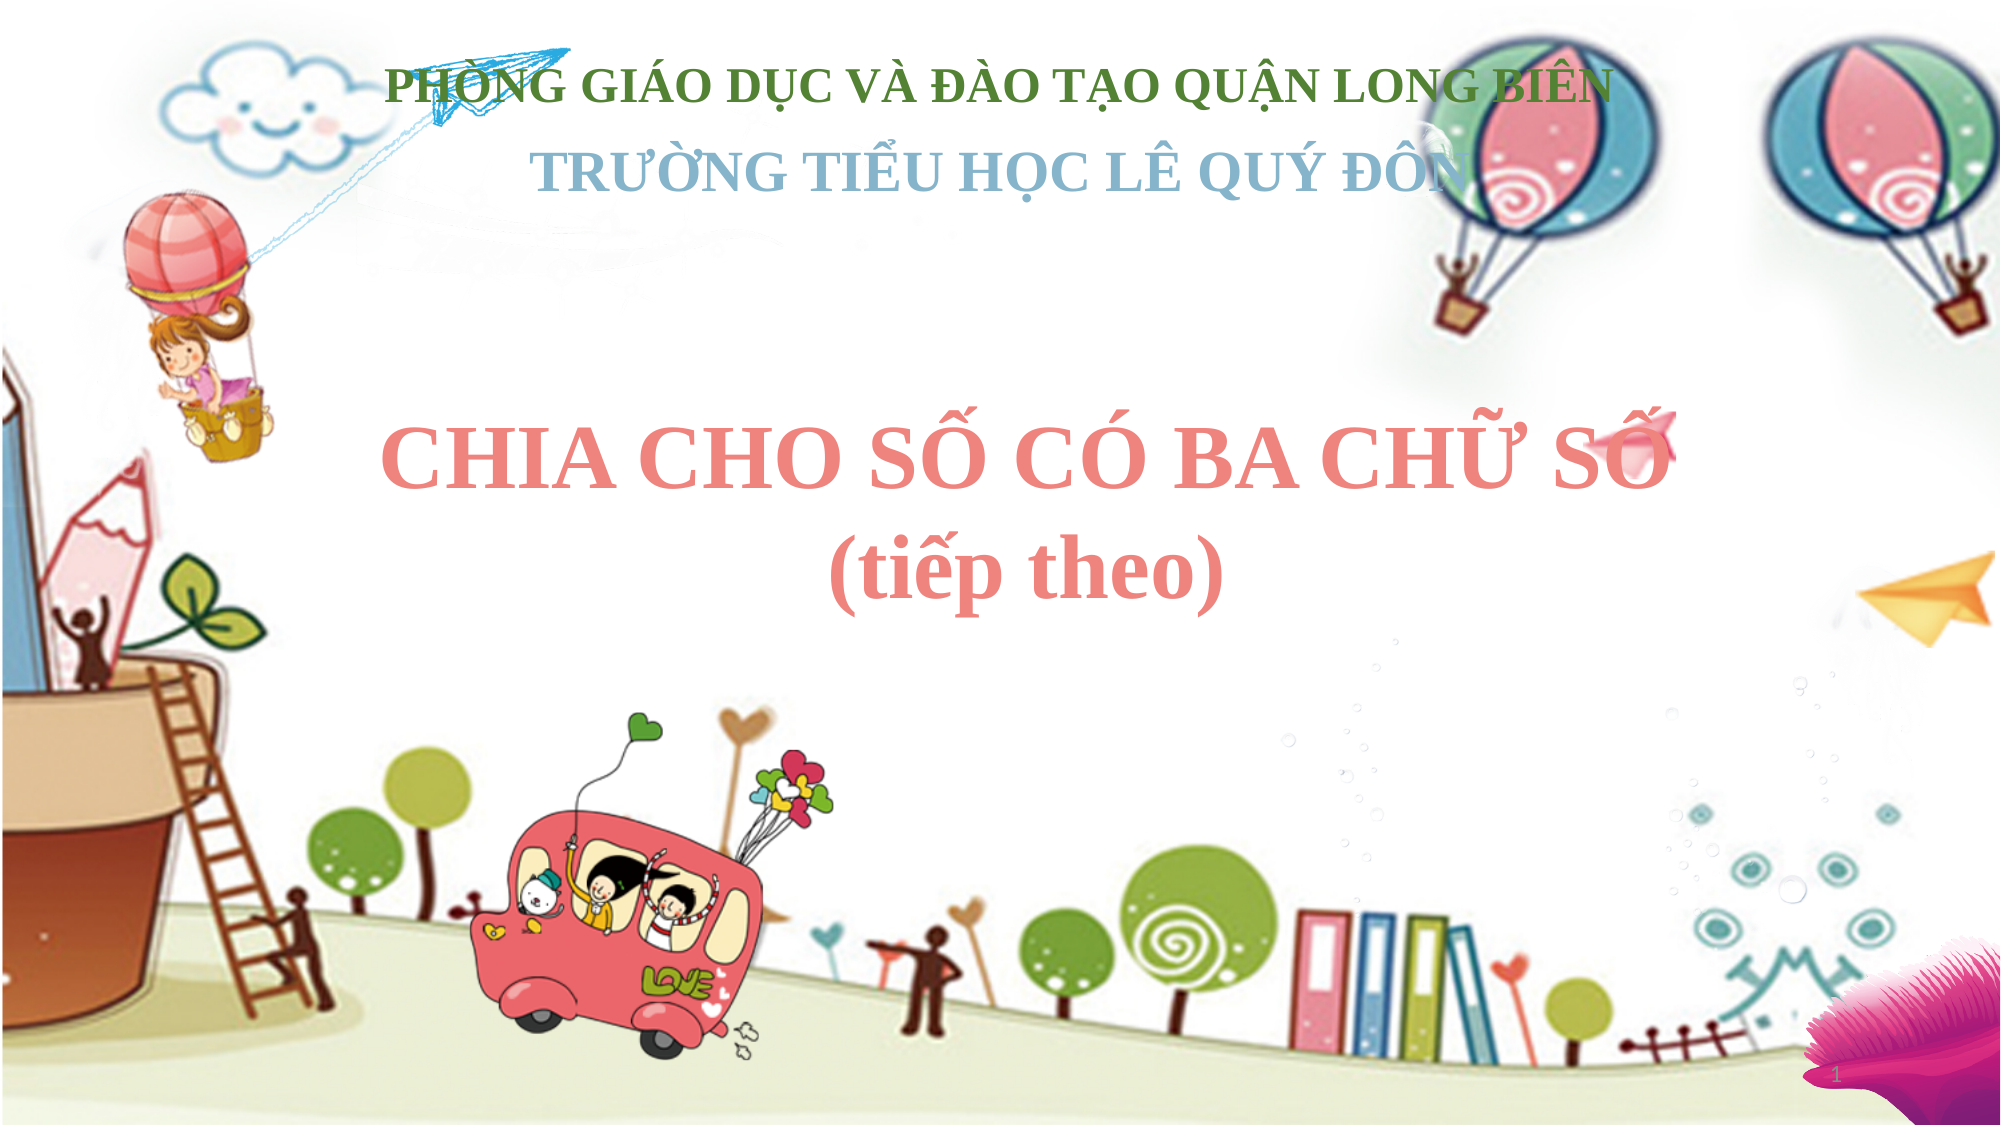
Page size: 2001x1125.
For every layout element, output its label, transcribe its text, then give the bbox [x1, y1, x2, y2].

picture [0, 0, 2001, 1125]
text_box 1 [1412, 1042, 1863, 1103]
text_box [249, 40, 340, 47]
text_box CHIA CHO SỐ CÓ BA CHỮ SỐ (tiếp theo) [181, 389, 1873, 624]
text_box PHÒNG GIÁO DỤC VÀ ĐÀO TẠO QUẬN LONG BIÊN TRƯỜNG TIỂU HỌC LÊ QUÝ ĐÔN [1154, 40, 1750, 211]
